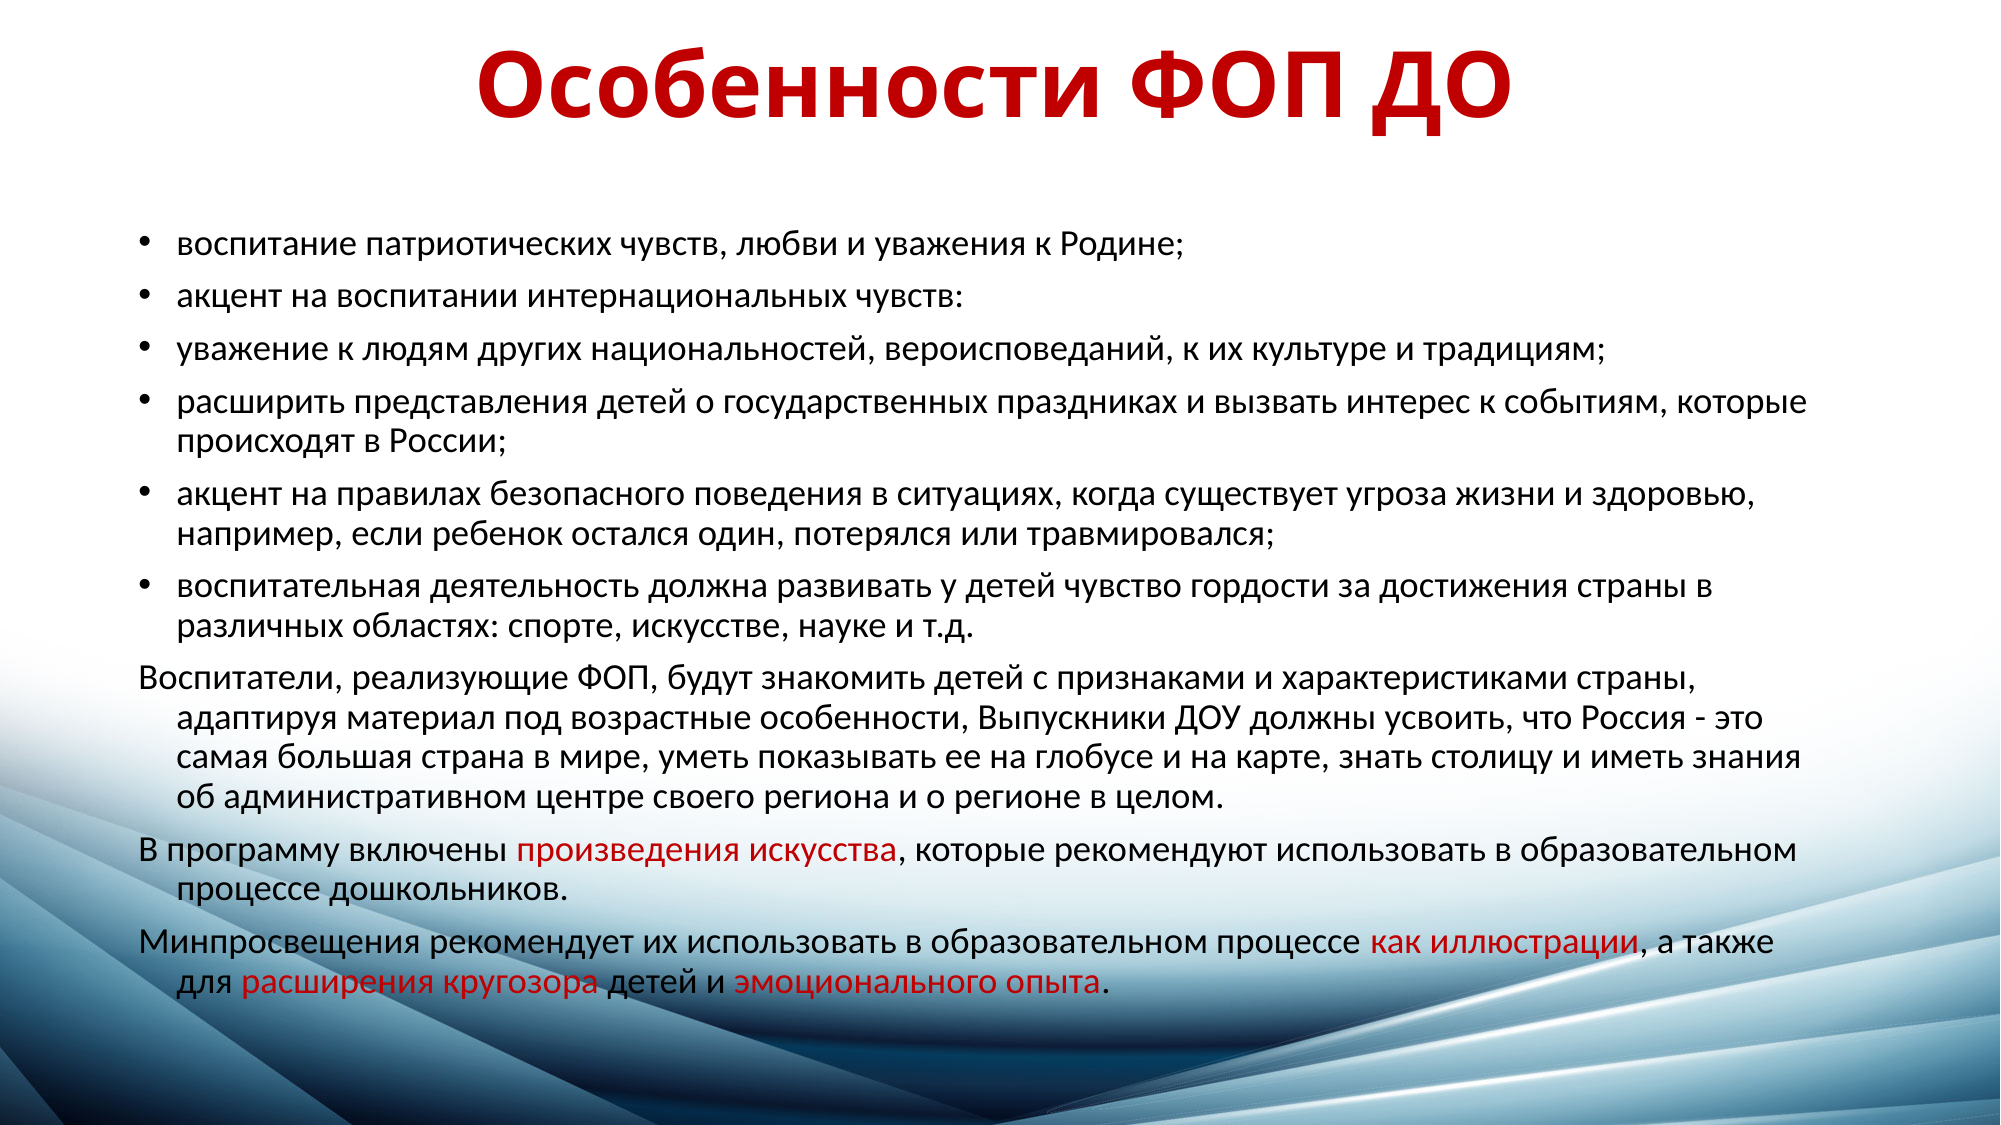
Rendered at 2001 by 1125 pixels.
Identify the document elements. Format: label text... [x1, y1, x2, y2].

list воспитание патриотических чувств, любви и уважения к Родине; акцент на воспитании интернациональных чувств: уважение к людям других национальностей, вероисповеданий, к их культуре и традициям; расширить представления детей о государственных праздниках и вызвать интерес к событиям, которые происходят в России; акцент на правилах безопасного поведения в ситуациях, когда существует угроза жизни и здоровью, например, если ребенок остался один, потерялся или травмировался; воспитательная деятельность должна развивать у детей чувство гордости за достижения страны в различных областях: спорте, искусстве, науке и т.д. Воспитатели, реализующие ФОП, будут знакомить детей с признаками и характеристиками страны, адаптируя материал под возрастные особенности, Выпускники ДОУ должны усвоить, что Россия - это самая большая страна в мире, уметь показывать ее на глобусе и на карте, знать столицу и иметь знания об административном центре своего региона и о регионе в целом. В программу включены произведения искусства, которые рекомендуют использовать в образовательном процессе дошкольников. Минпросвещения рекомендует их использовать в образовательном процессе как иллюстрации, а также для расширения кругозора детей и эмоционального опыта. [123, 215, 1849, 1011]
picture [0, 0, 2000, 1125]
title Особенности ФОП ДО [133, 0, 1859, 176]
